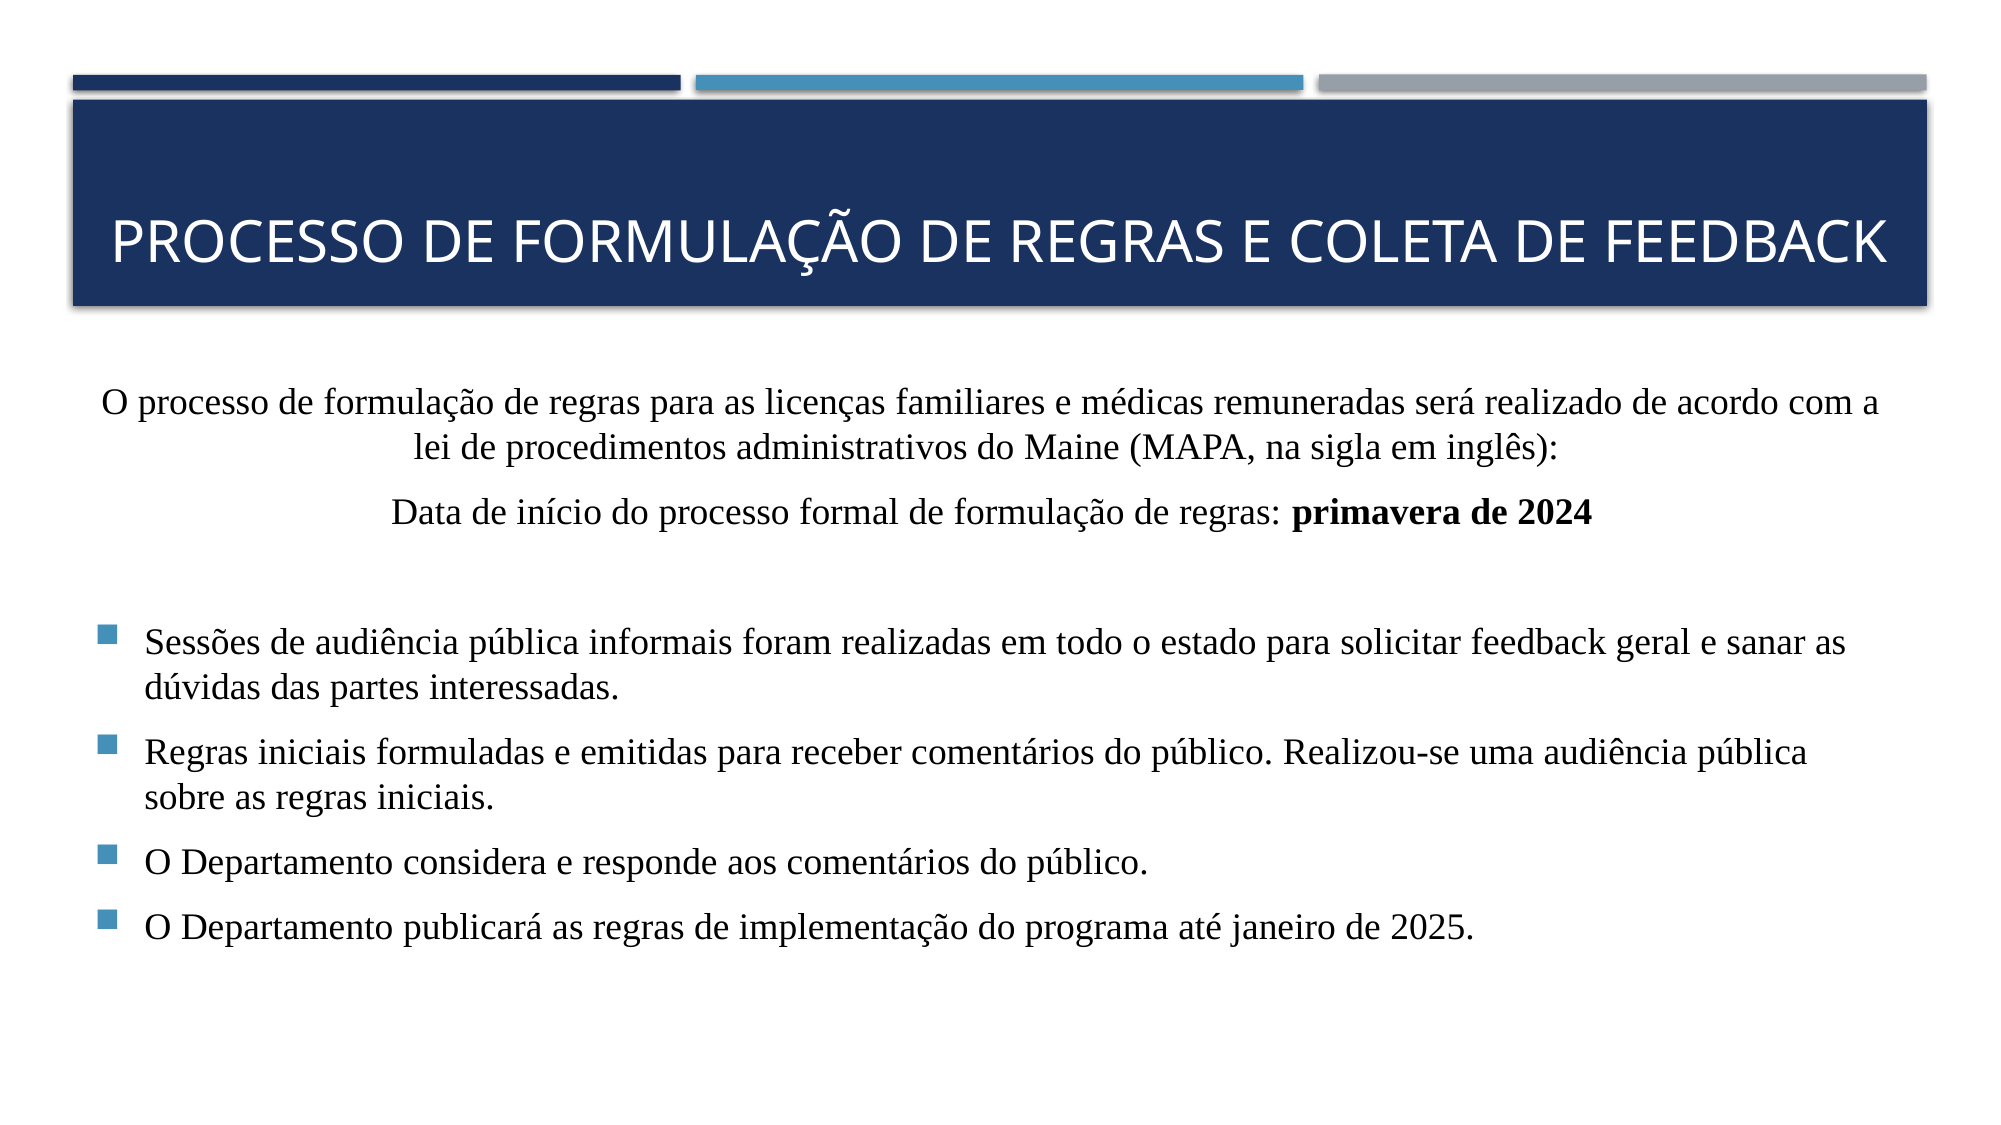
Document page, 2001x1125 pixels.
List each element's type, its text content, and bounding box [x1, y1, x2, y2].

list O processo de formulação de regras para as licenças familiares e médicas remuneradas será realizado de acordo com a lei de procedimentos administrativos do Maine (MAPA, na sigla em inglês): Data de início do processo formal de formulação de regras: primavera de 2024 Sessões de audiência pública informais foram realizadas em todo o estado para solicitar feedback geral e sanar as dúvidas das partes interessadas. Regras iniciais formuladas e emitidas para receber comentários do público. Realizou-se uma audiência pública sobre as regras iniciais. O Departamento considera e responde aos comentários do público. O Departamento publicará as regras de implementação do programa até janeiro de 2025. [79, 369, 1905, 1012]
title PROCESSO DE FORMULAÇÃO DE REGRAS E COLETA DE FEEDBACK [95, 119, 1905, 282]
